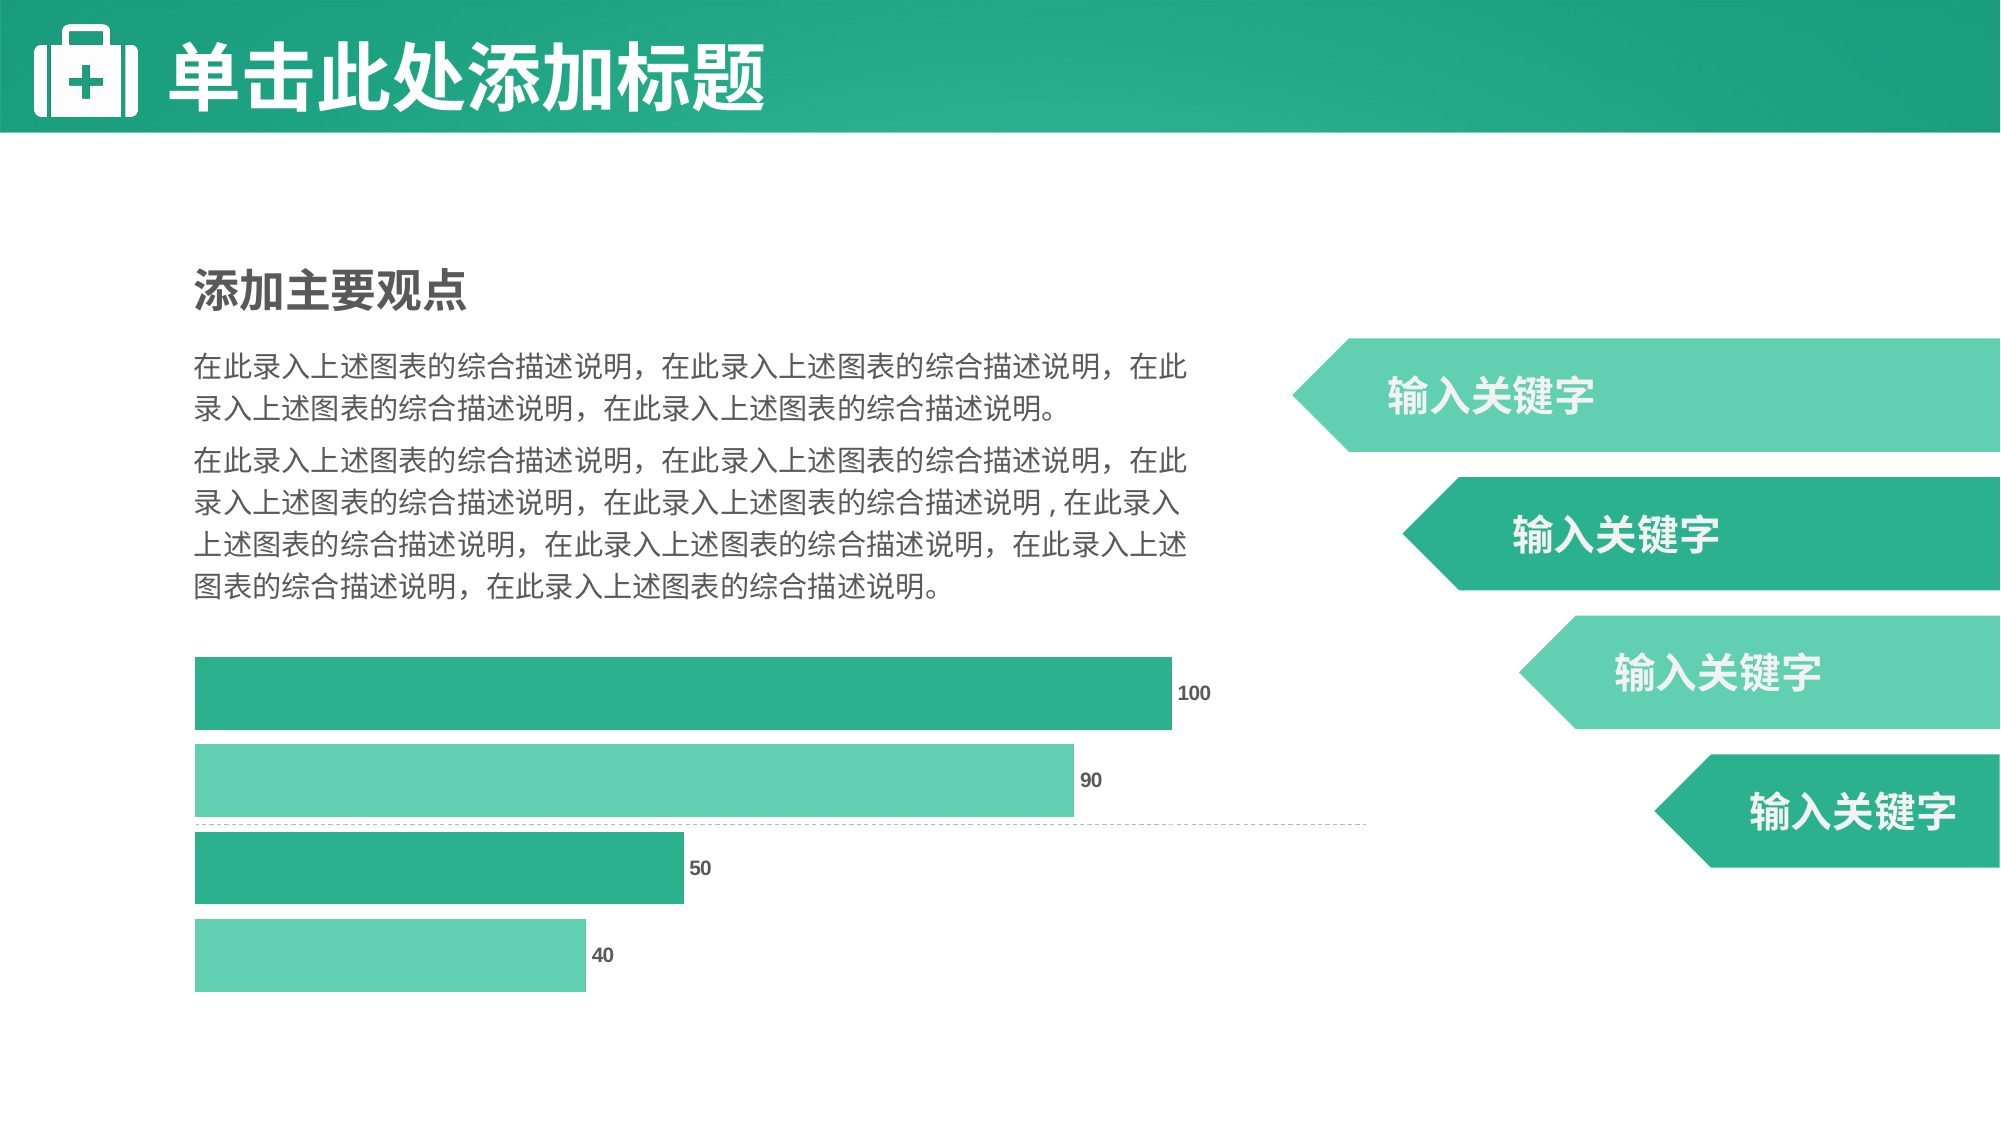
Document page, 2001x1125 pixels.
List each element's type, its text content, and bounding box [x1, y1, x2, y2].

text_box [1517, 614, 2000, 731]
chart [170, 650, 1392, 999]
text_box 输入关键字 [1372, 362, 1655, 428]
text_box 在此录入上述图表的综合描述说明，在此录入上述图表的综合描述说明，在此录入上述图表的综合描述说明，在此录入上述图表的综合描述说明。 在此录入上述图表的综合描述说明，在此录入上述图表的综合描述说明，在此录入上述图表的综合描述说明，在此录入上述图表的综合描述说明,在此录入上述图表的综合描述说明，在此录入上述图表的综合描述说明，在此录入上述图表的综合描述说明，在此录入上述图表的综合描述说明。 [178, 333, 1205, 611]
text_box [1290, 337, 2000, 453]
text_box 输入关键字 [1599, 639, 1875, 705]
title 单击此处添加标题 [151, 22, 1877, 140]
text_box 输入关键字 [1734, 778, 2000, 844]
text_box [1401, 476, 2000, 592]
text_box [1652, 753, 2000, 869]
picture [0, 0, 2001, 1125]
text_box 添加主要观点 [178, 254, 574, 325]
text_box 输入关键字 [1497, 500, 1790, 566]
